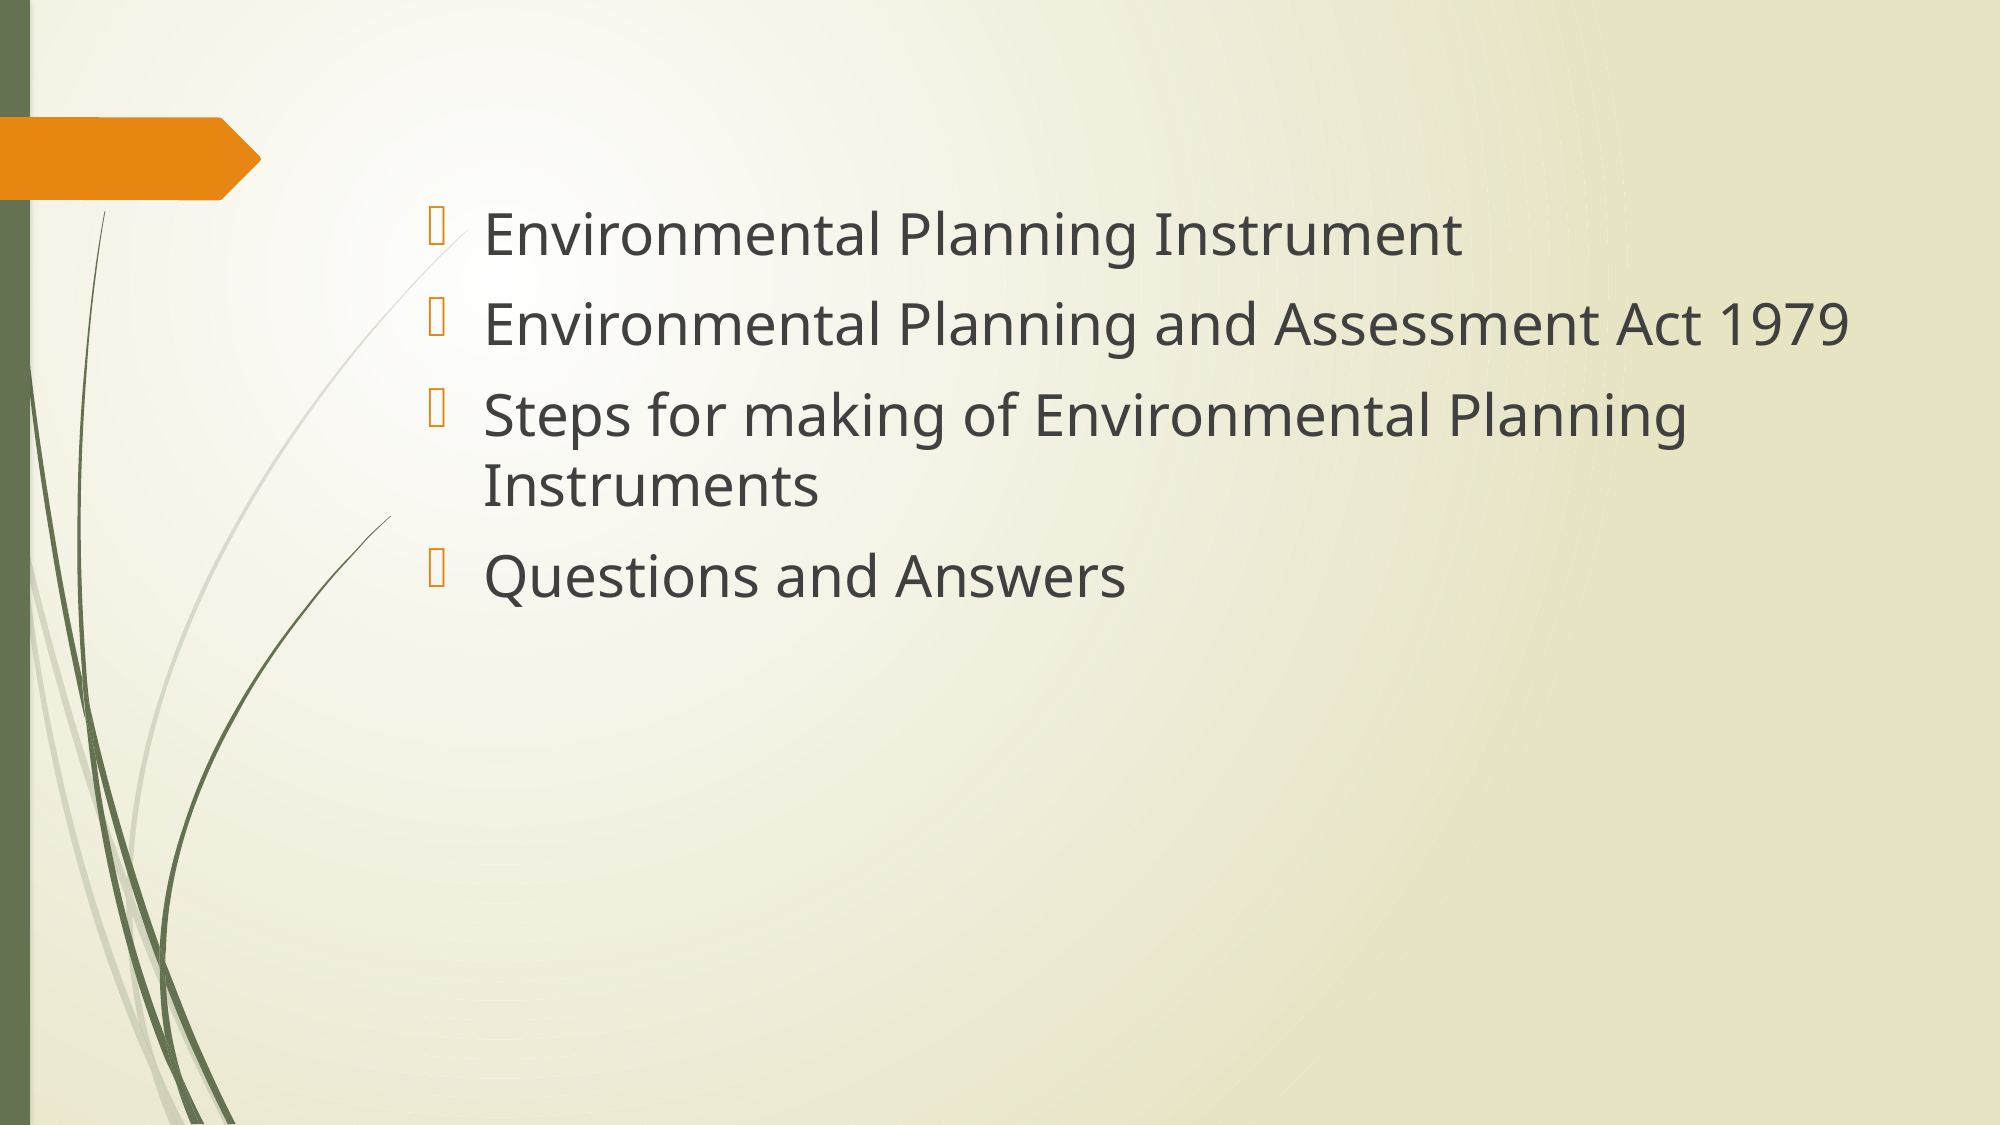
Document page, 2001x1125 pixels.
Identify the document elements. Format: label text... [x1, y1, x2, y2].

list Environmental Planning Instrument Environmental Planning and Assessment Act 1979 Steps for making of Environmental Planning Instruments Questions and Answers [412, 189, 1875, 810]
